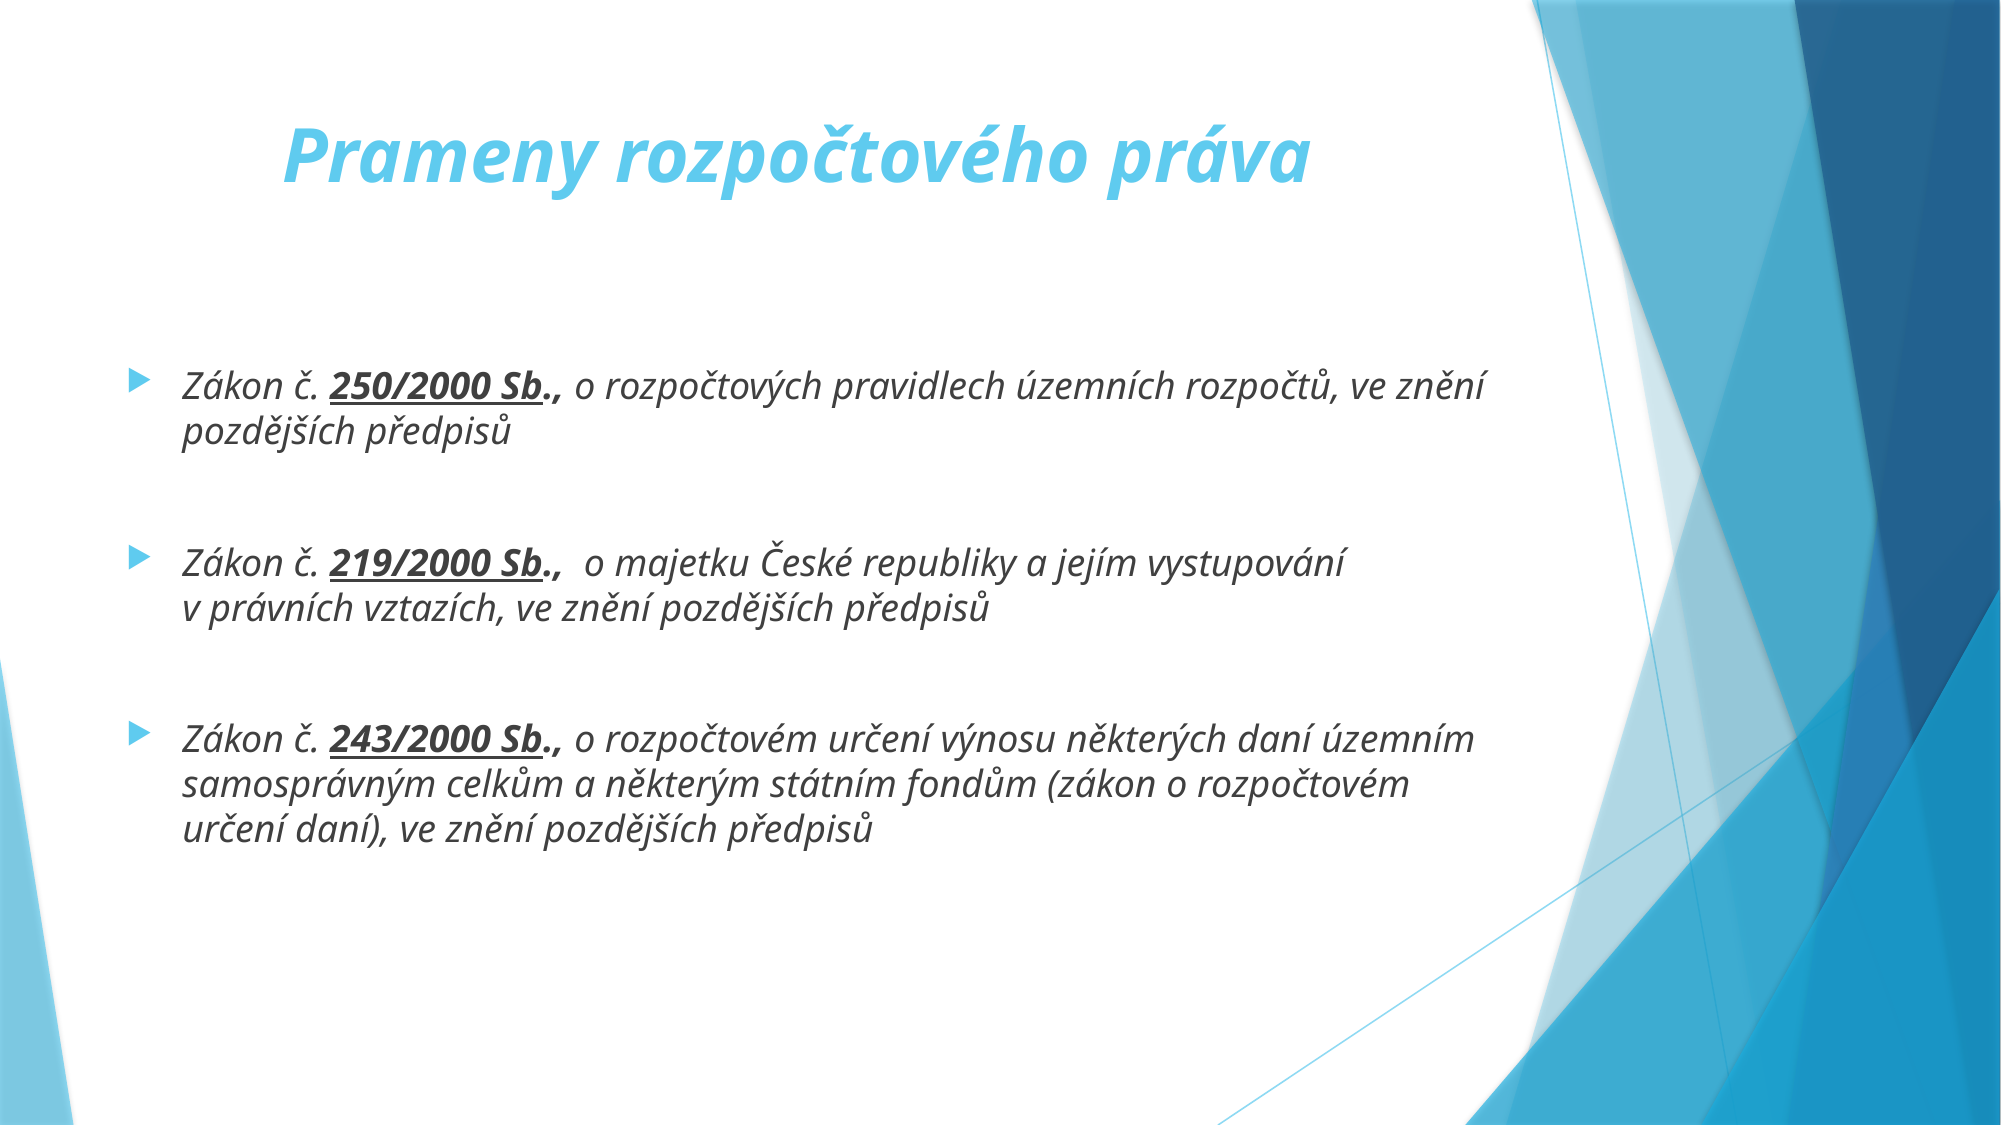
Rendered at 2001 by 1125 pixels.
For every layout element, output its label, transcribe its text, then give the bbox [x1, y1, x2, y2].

list Zákon č. 250/2000 Sb., o rozpočtových pravidlech územních rozpočtů, ve znění pozdějších předpisů Zákon č. 219/2000 Sb., o majetku České republiky a jejím vystupování v právních vztazích, ve znění pozdějších předpisů Zákon č. 243/2000 Sb., o rozpočtovém určení výnosu některých daní územním samosprávným celkům a některým státním fondům (zákon o rozpočtovém určení daní), ve znění pozdějších předpisů [111, 354, 1522, 992]
title Prameny rozpočtového práva [111, 99, 1522, 317]
